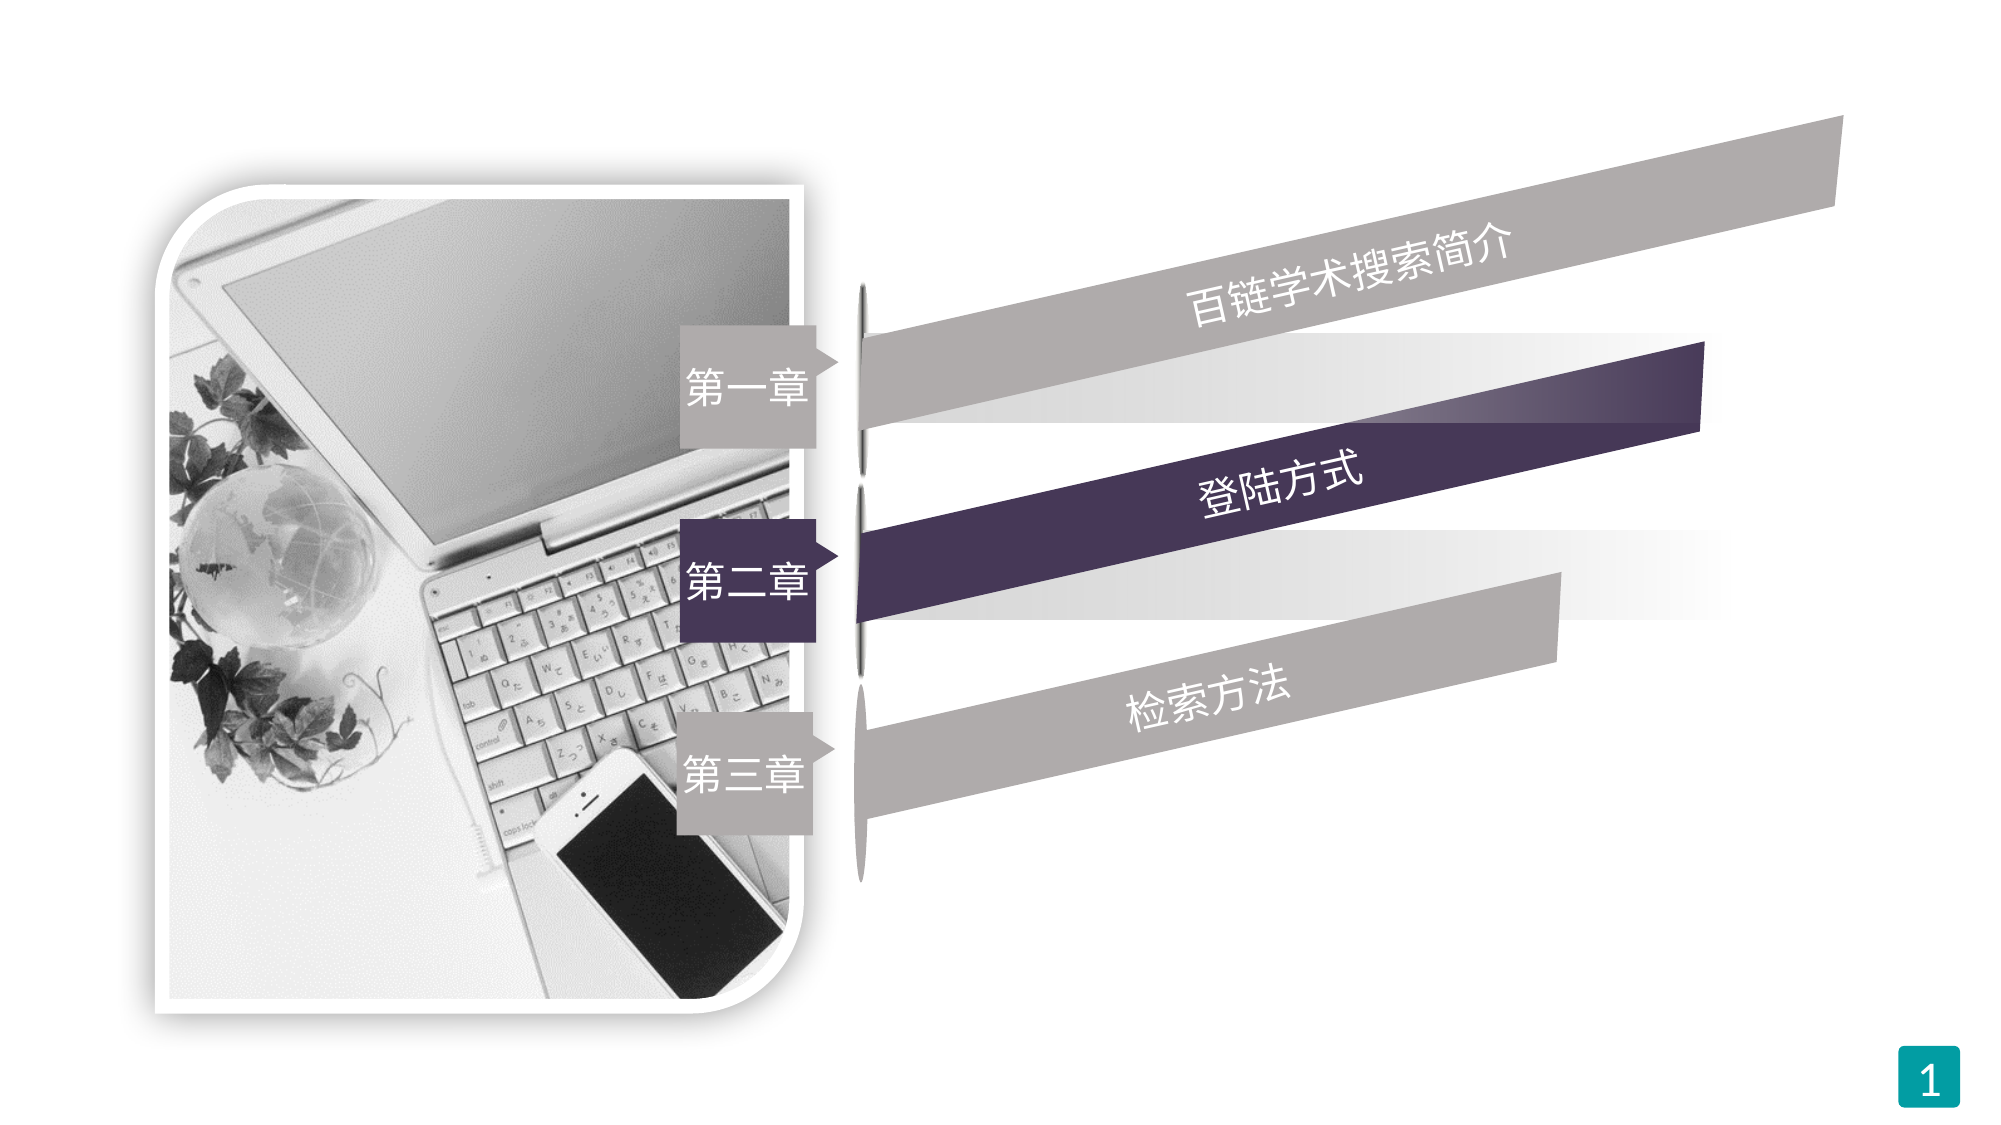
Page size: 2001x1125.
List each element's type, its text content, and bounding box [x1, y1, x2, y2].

picture [162, 191, 797, 1007]
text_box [835, 228, 1867, 480]
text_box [835, 653, 1581, 883]
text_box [835, 480, 1731, 681]
text_box 第三章 [797, 712, 835, 836]
text_box 第二章 [797, 519, 835, 643]
text_box 第一章 [797, 325, 835, 449]
text_box 1 [1897, 1044, 1962, 1109]
